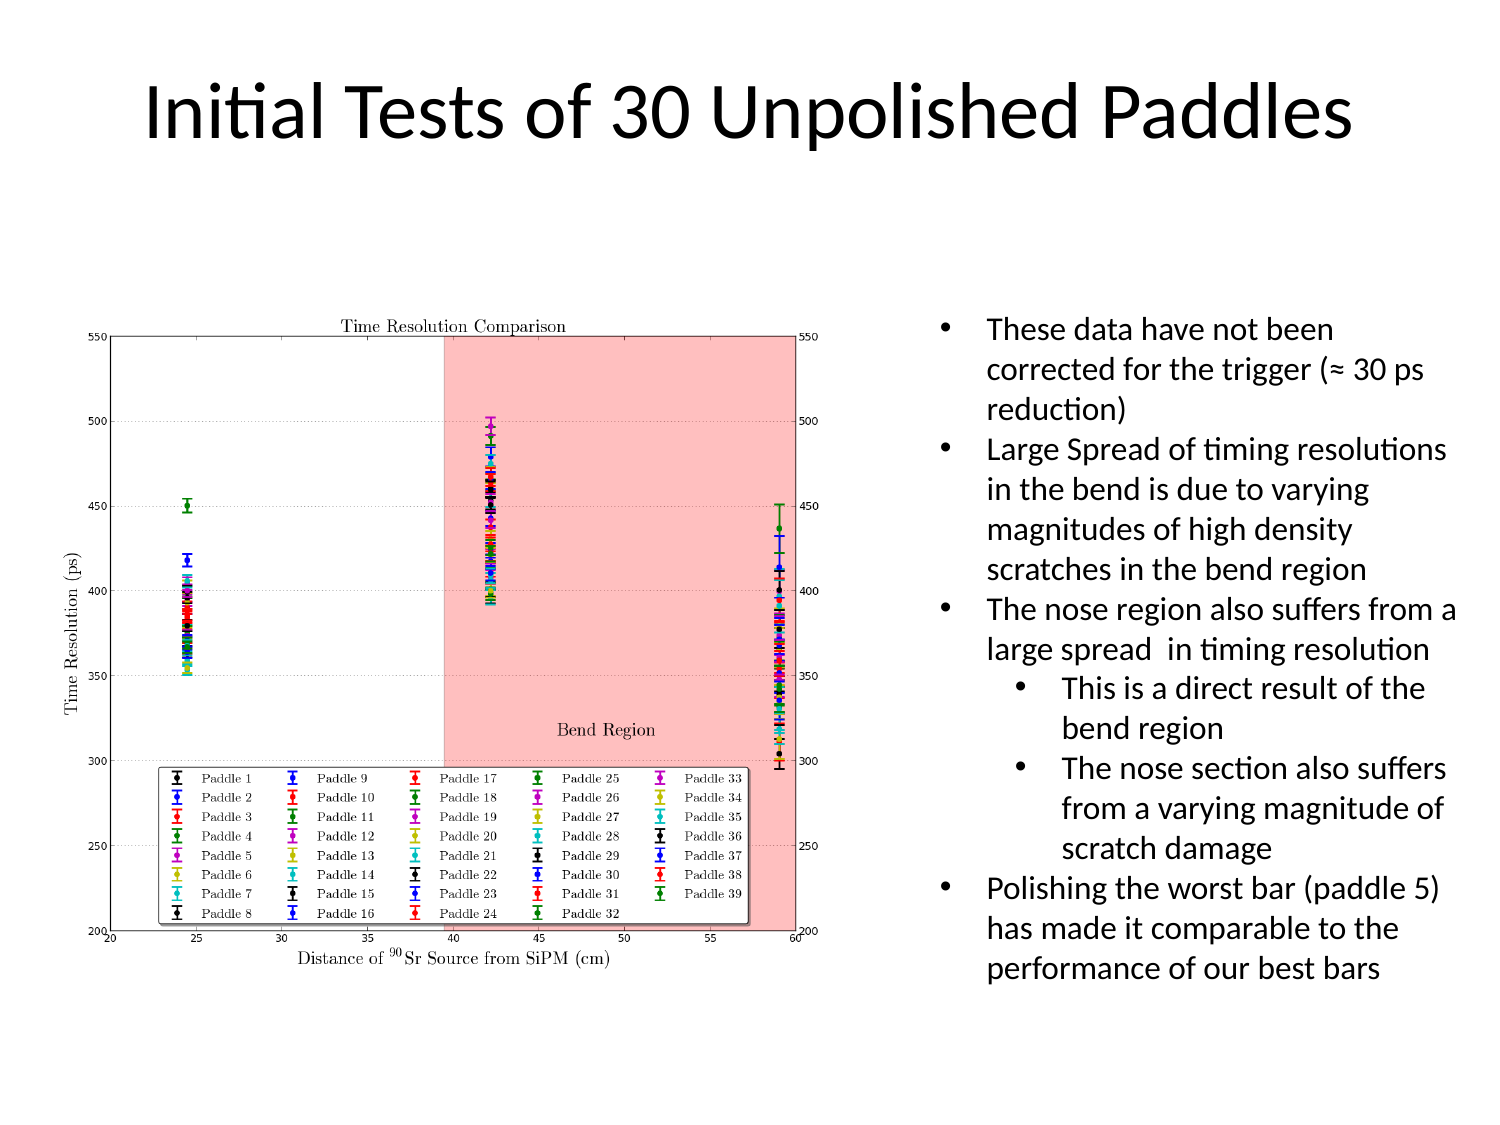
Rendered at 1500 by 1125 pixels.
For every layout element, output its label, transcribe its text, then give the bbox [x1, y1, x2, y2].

text_box These data have not been corrected for the trigger (≈ 30 ps reduction) Large Spread of timing resolutions in the bend is due to varying magnitudes of high density scratches in the bend region The nose region also suffers from a large spread in timing resolution This is a direct result of the bend region The nose section also suffers from a varying magnitude of scratch damage Polishing the worst bar (paddle 5) has made it comparable to the performance of our best bars [924, 299, 1475, 994]
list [0, 262, 884, 1006]
title Initial Tests of 30 Unpolished Paddles [75, 12, 1425, 200]
